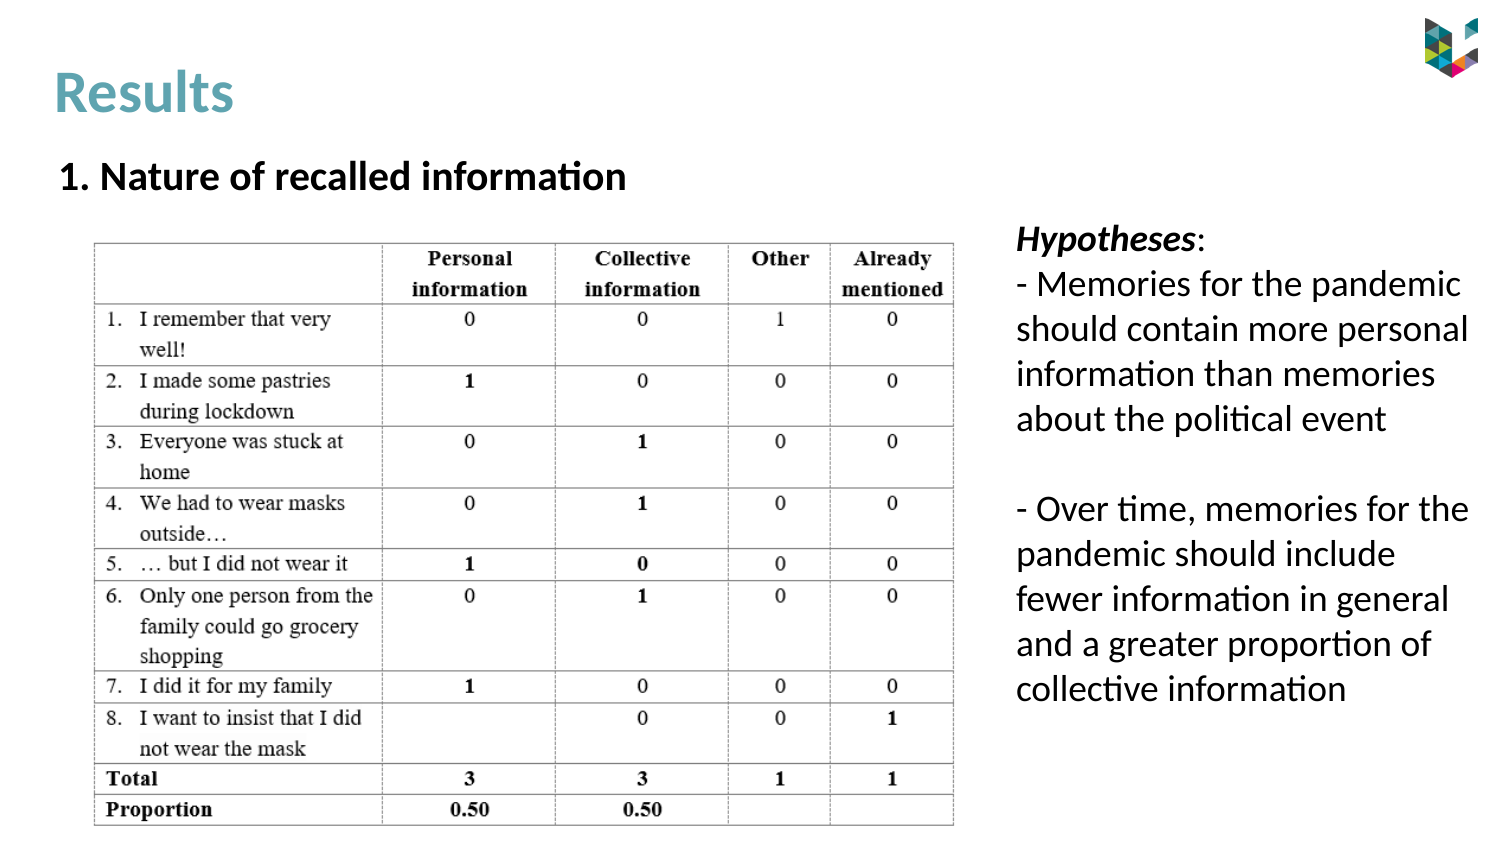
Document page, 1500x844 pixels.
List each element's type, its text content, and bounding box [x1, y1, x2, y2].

text_box Hypotheses: - Memories for the pandemic should contain more personal information than memories about the political event - Over time, memories for the pandemic should include fewer information in general and a greater proportion of collective information [1001, 206, 1489, 717]
picture [1410, 3, 1500, 94]
text_box Results [43, 35, 945, 141]
picture [75, 231, 979, 839]
text_box 1. Nature of recalled information [43, 141, 1421, 207]
